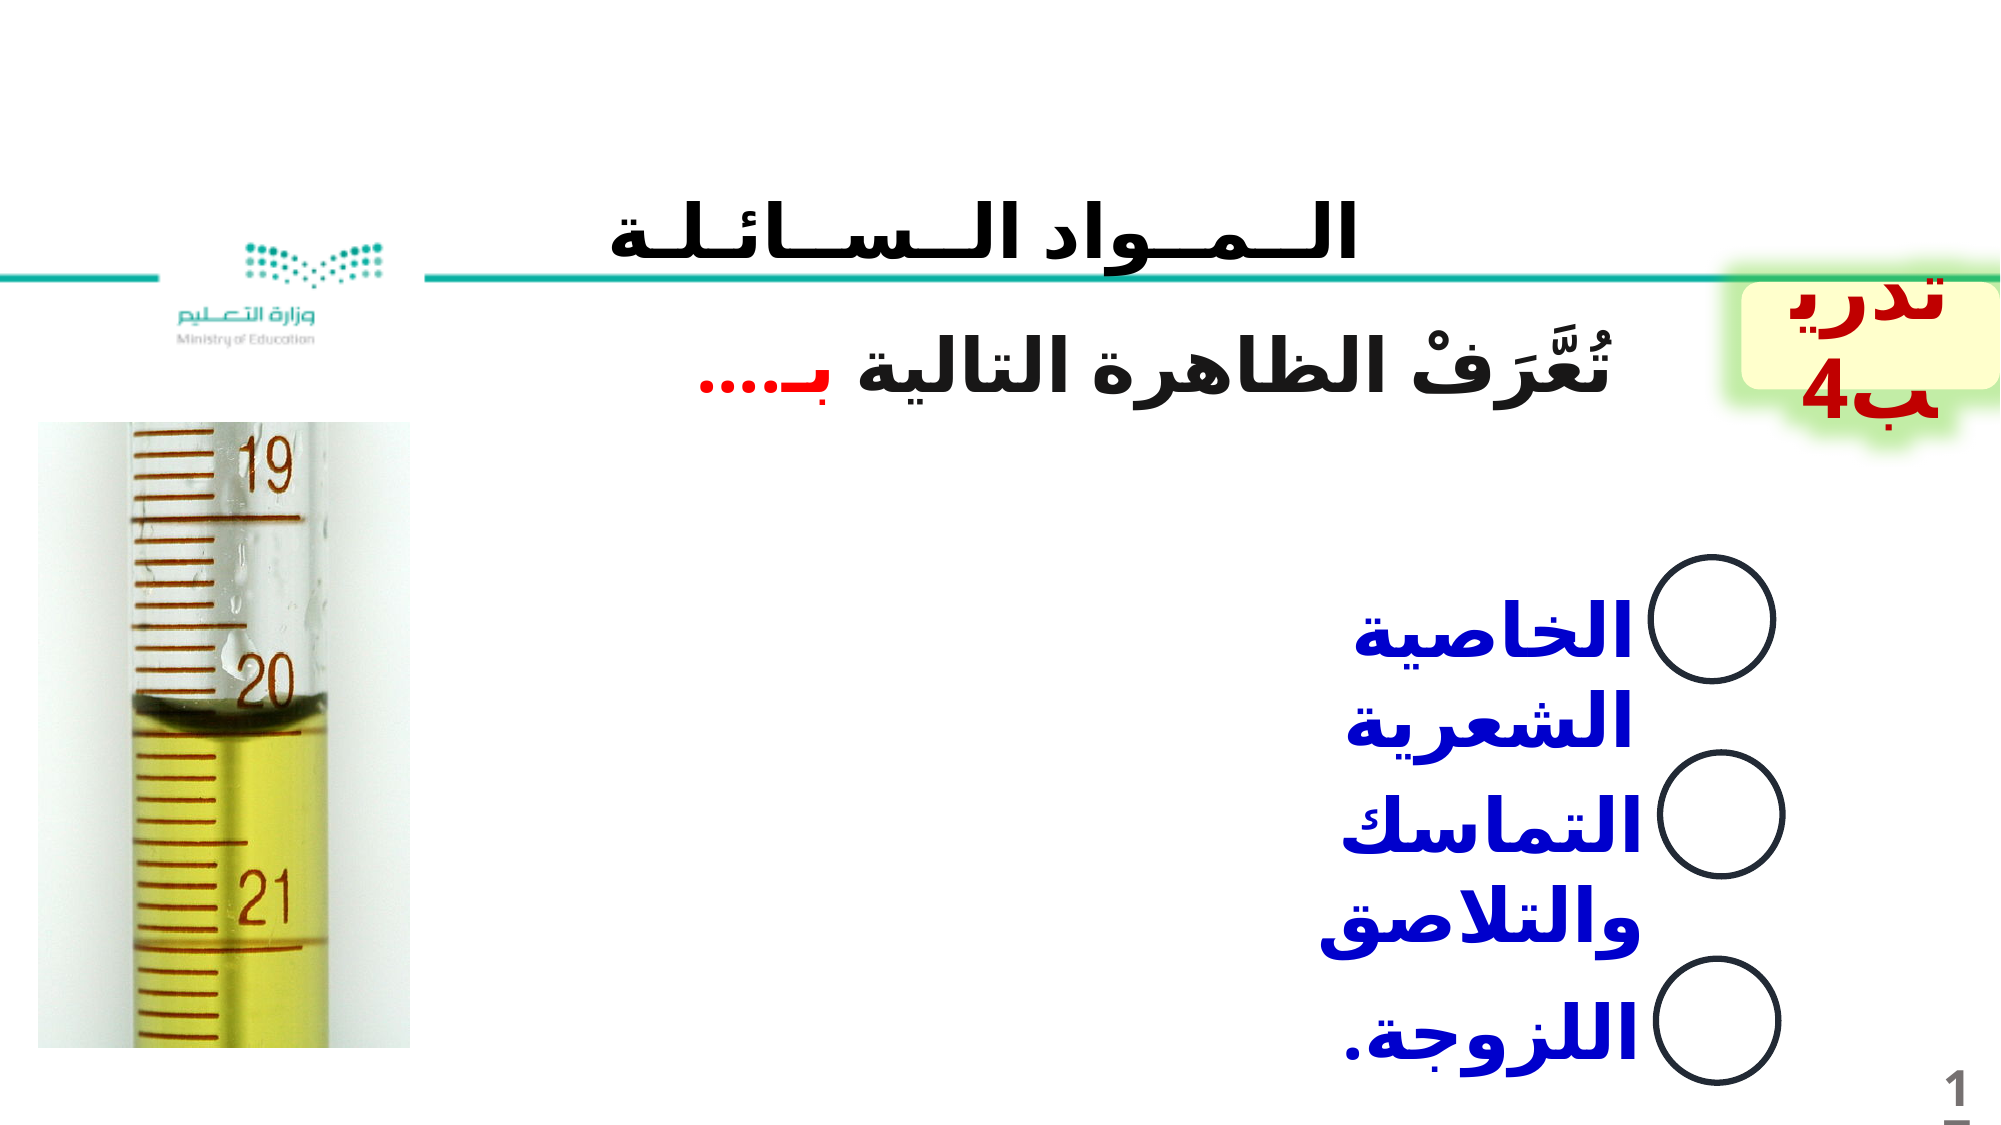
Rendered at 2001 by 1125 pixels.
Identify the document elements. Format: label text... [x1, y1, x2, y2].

text_box 17 [1928, 1049, 2000, 1125]
text_box [1654, 957, 1780, 1084]
text_box تُعَّرَفْ الظاهرة التالية بـ.... [658, 310, 1629, 416]
text_box [1659, 751, 1784, 878]
text_box الخاصية الشعرية [1143, 575, 1651, 770]
picture [0, 0, 2001, 1125]
text_box اللزوجة. [1148, 976, 1656, 1082]
text_box [1649, 556, 1775, 683]
text_box التماسك والتلاصق [1152, 770, 1660, 966]
text_box تدريب4 [1740, 280, 2000, 391]
text_box الــمــواد الــســائـلـة [446, 175, 1378, 281]
